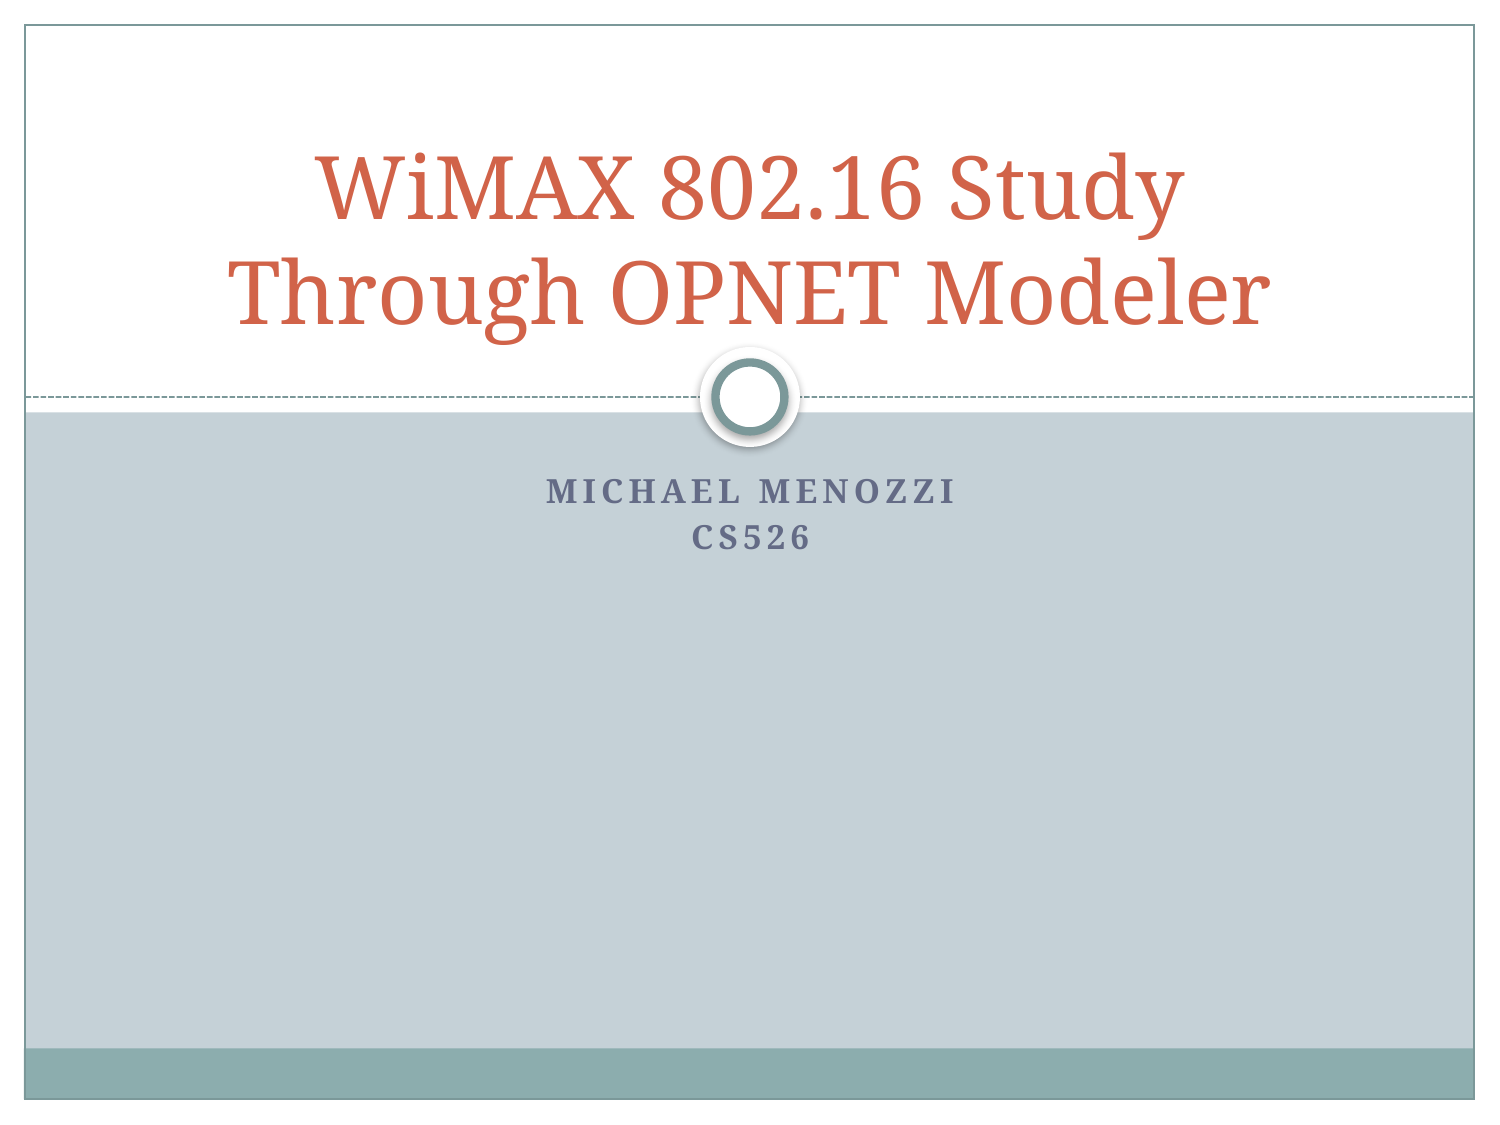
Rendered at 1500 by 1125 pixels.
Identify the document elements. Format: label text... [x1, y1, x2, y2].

title WiMAX 802.16 Study Through OPNET Modeler [112, 62, 1388, 350]
subtitle Michael Menozzi CS526 [225, 462, 1275, 750]
